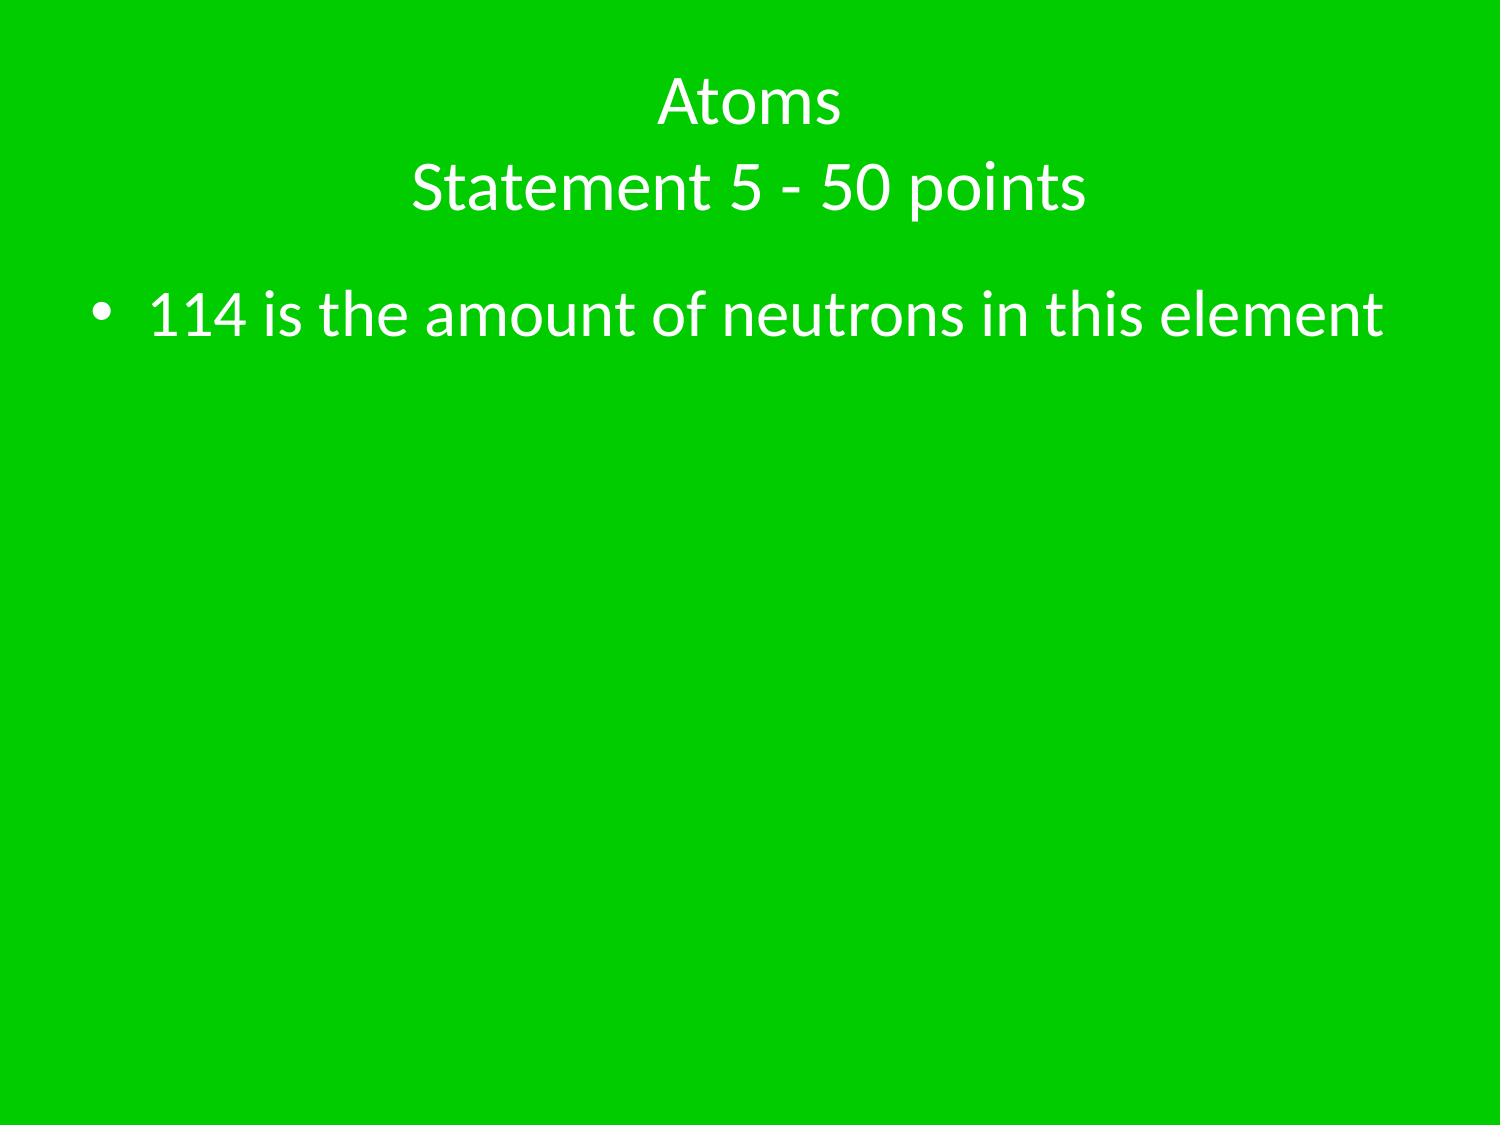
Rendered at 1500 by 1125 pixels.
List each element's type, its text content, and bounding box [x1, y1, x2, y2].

title Atoms Statement 5 - 50 points [75, 45, 1425, 233]
list 114 is the amount of neutrons in this element [75, 262, 1425, 1005]
